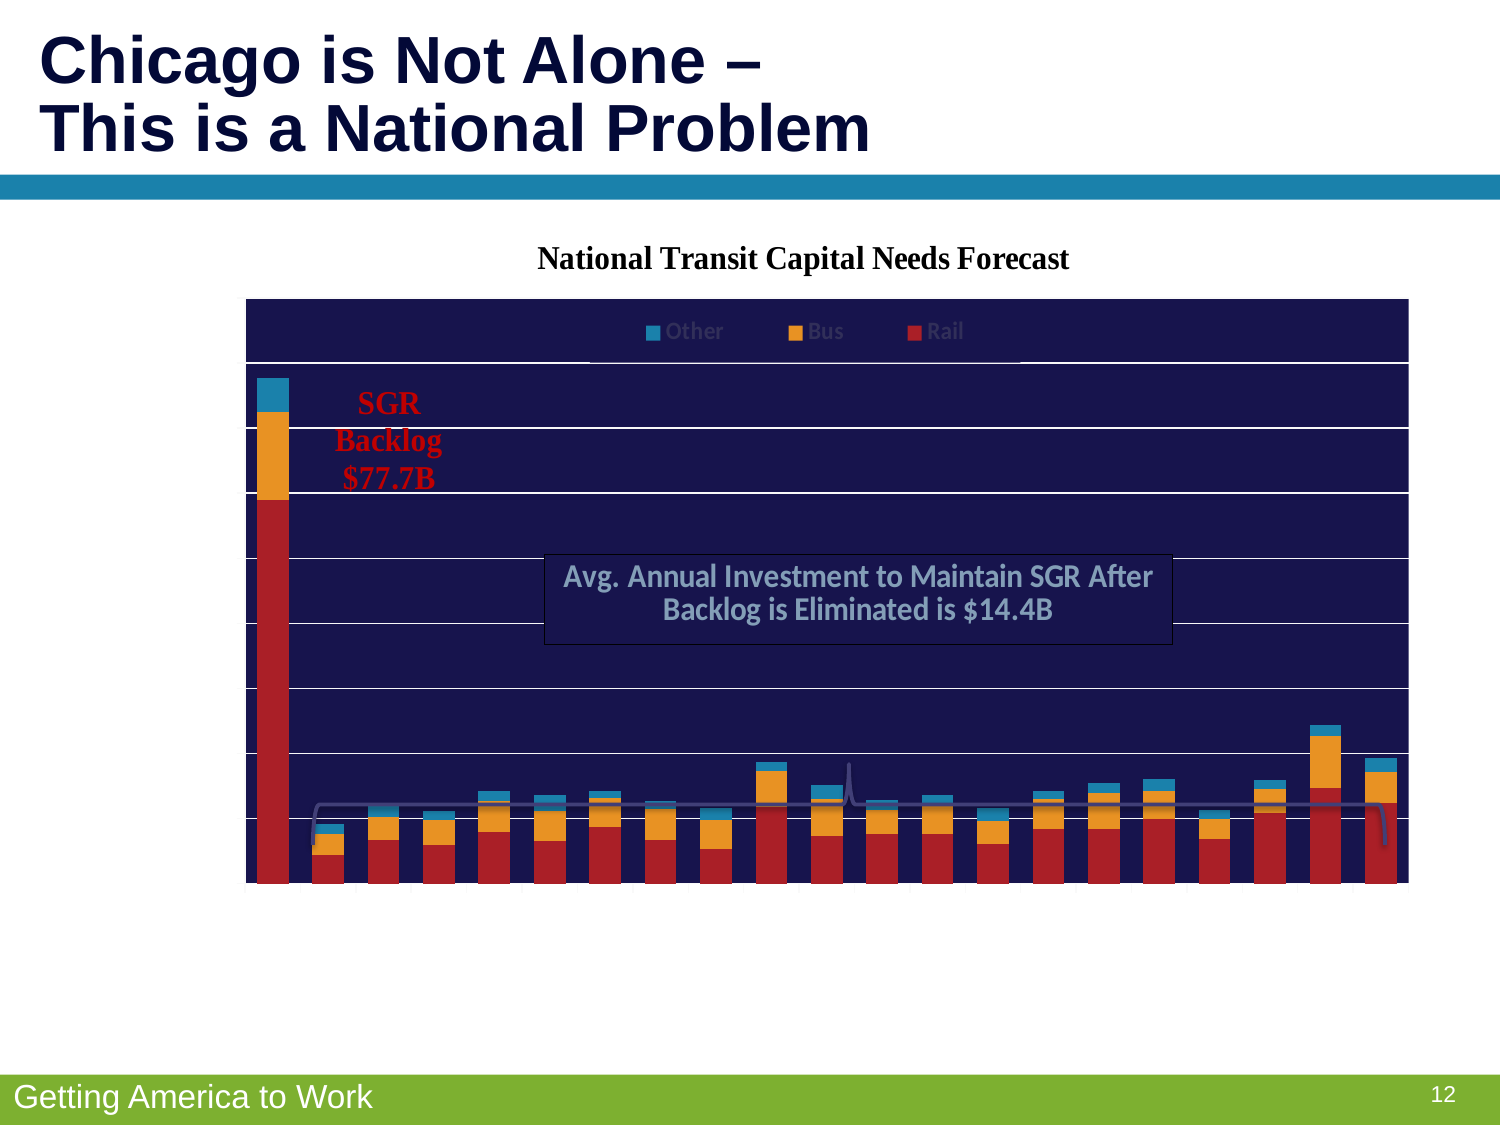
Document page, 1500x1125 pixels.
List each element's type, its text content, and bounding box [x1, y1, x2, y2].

text_box [0, 174, 1500, 200]
chart [72, 232, 1424, 976]
slide_number 12 [1121, 1071, 1472, 1125]
title Chicago is Not Alone – This is a National Problem [28, 24, 1302, 173]
text_box Getting America to Work [0, 1072, 398, 1124]
